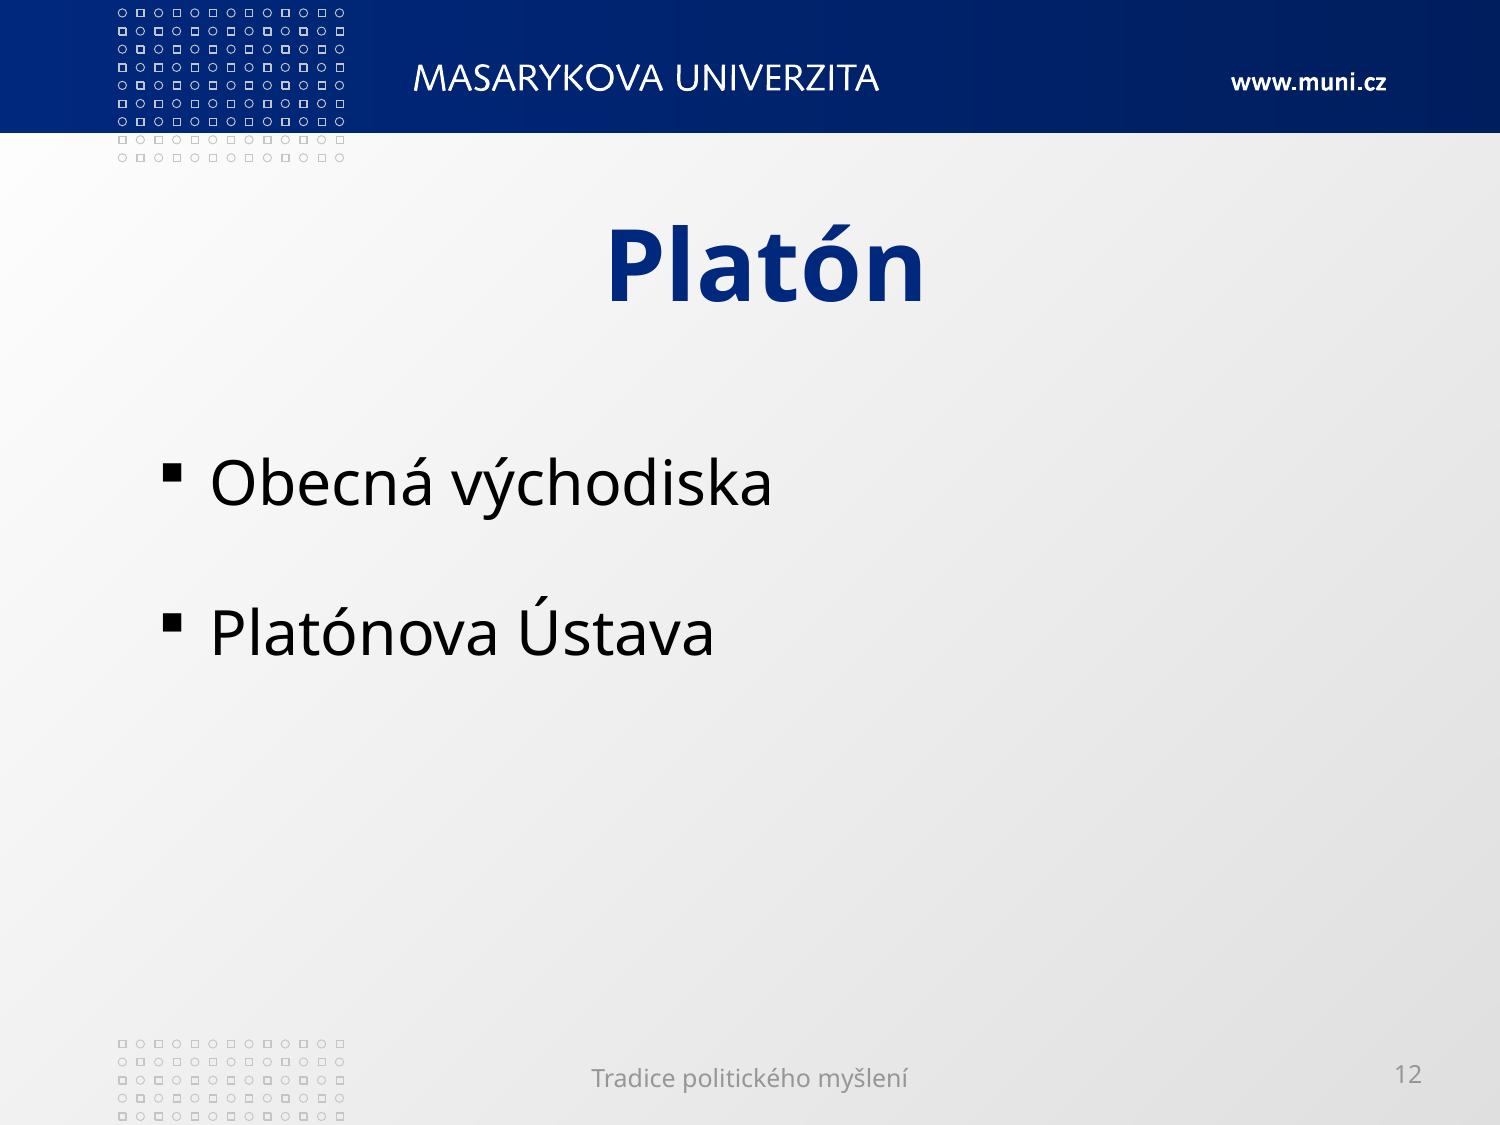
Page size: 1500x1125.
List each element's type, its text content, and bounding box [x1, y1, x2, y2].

slide_number 12 [1124, 1024, 1438, 1101]
text_box Obecná východiska Platónova Ústava [143, 435, 1443, 676]
footer Tradice politického myšlení [419, 1024, 1081, 1101]
title Platón [93, 134, 1438, 329]
